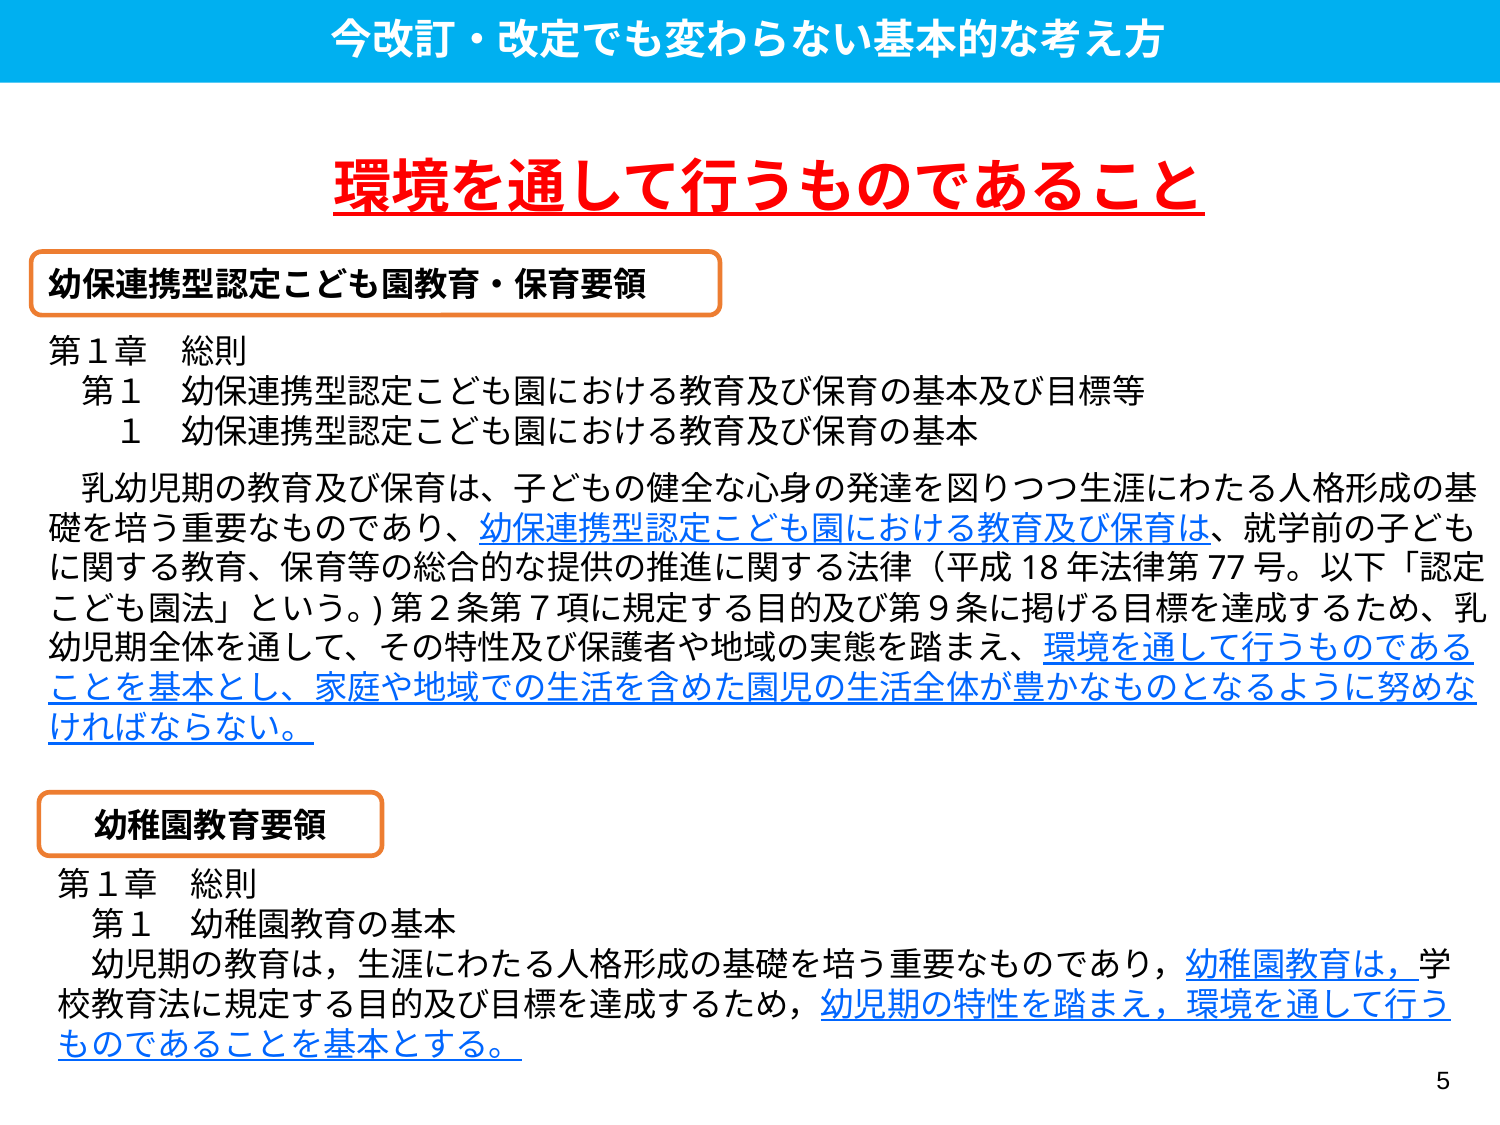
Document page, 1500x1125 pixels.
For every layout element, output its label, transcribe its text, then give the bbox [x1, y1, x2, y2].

slide_number 4 [1128, 1071, 1466, 1110]
title 今改訂・改定でも変わらない基本的な考え方 [0, 0, 1500, 83]
text_box 幼稚園教育要領 [37, 791, 384, 855]
text_box 幼保連携型認定こども園教育・保育要領 [30, 250, 722, 317]
text_box 第１章 総則 第１ 幼保連携型認定こども園における教育及び保育の基本及び目標等 １ 幼保連携型認定こども園における教育及び保育の基本 乳幼児期の教育及び保育は、子どもの健全な心身の発達を図りつつ生涯にわたる人格形成の基礎を培う重要なものであり、幼保連携型認定こども園における教育及び保育は、就学前の子どもに関する教育、保育等の総合的な提供の推進に関する法律（平成18年法律第77号。以下「認定こども園法」という｡)第２条第７項に規定する目的及び第９条に掲げる目標を達成するため、乳幼児期全体を通して、その特性及び保護者や地域の実態を踏まえ、環境を通して行うものであることを基本とし、家庭や地域での生活を含めた園児の生活全体が豊かなものとなるように努めなければならない。 [33, 323, 1500, 754]
text_box 環境を通して行うものであること [112, 121, 1425, 227]
text_box 第１章 総則 第１ 幼稚園教育の基本 幼児期の教育は，生涯にわたる人格形成の基礎を培う重要なものであり，幼稚園教育は，学校教育法に規定する目的及び目標を達成するため，幼児期の特性を踏まえ，環境を通して行うものであることを基本とする。 [43, 855, 1490, 1071]
